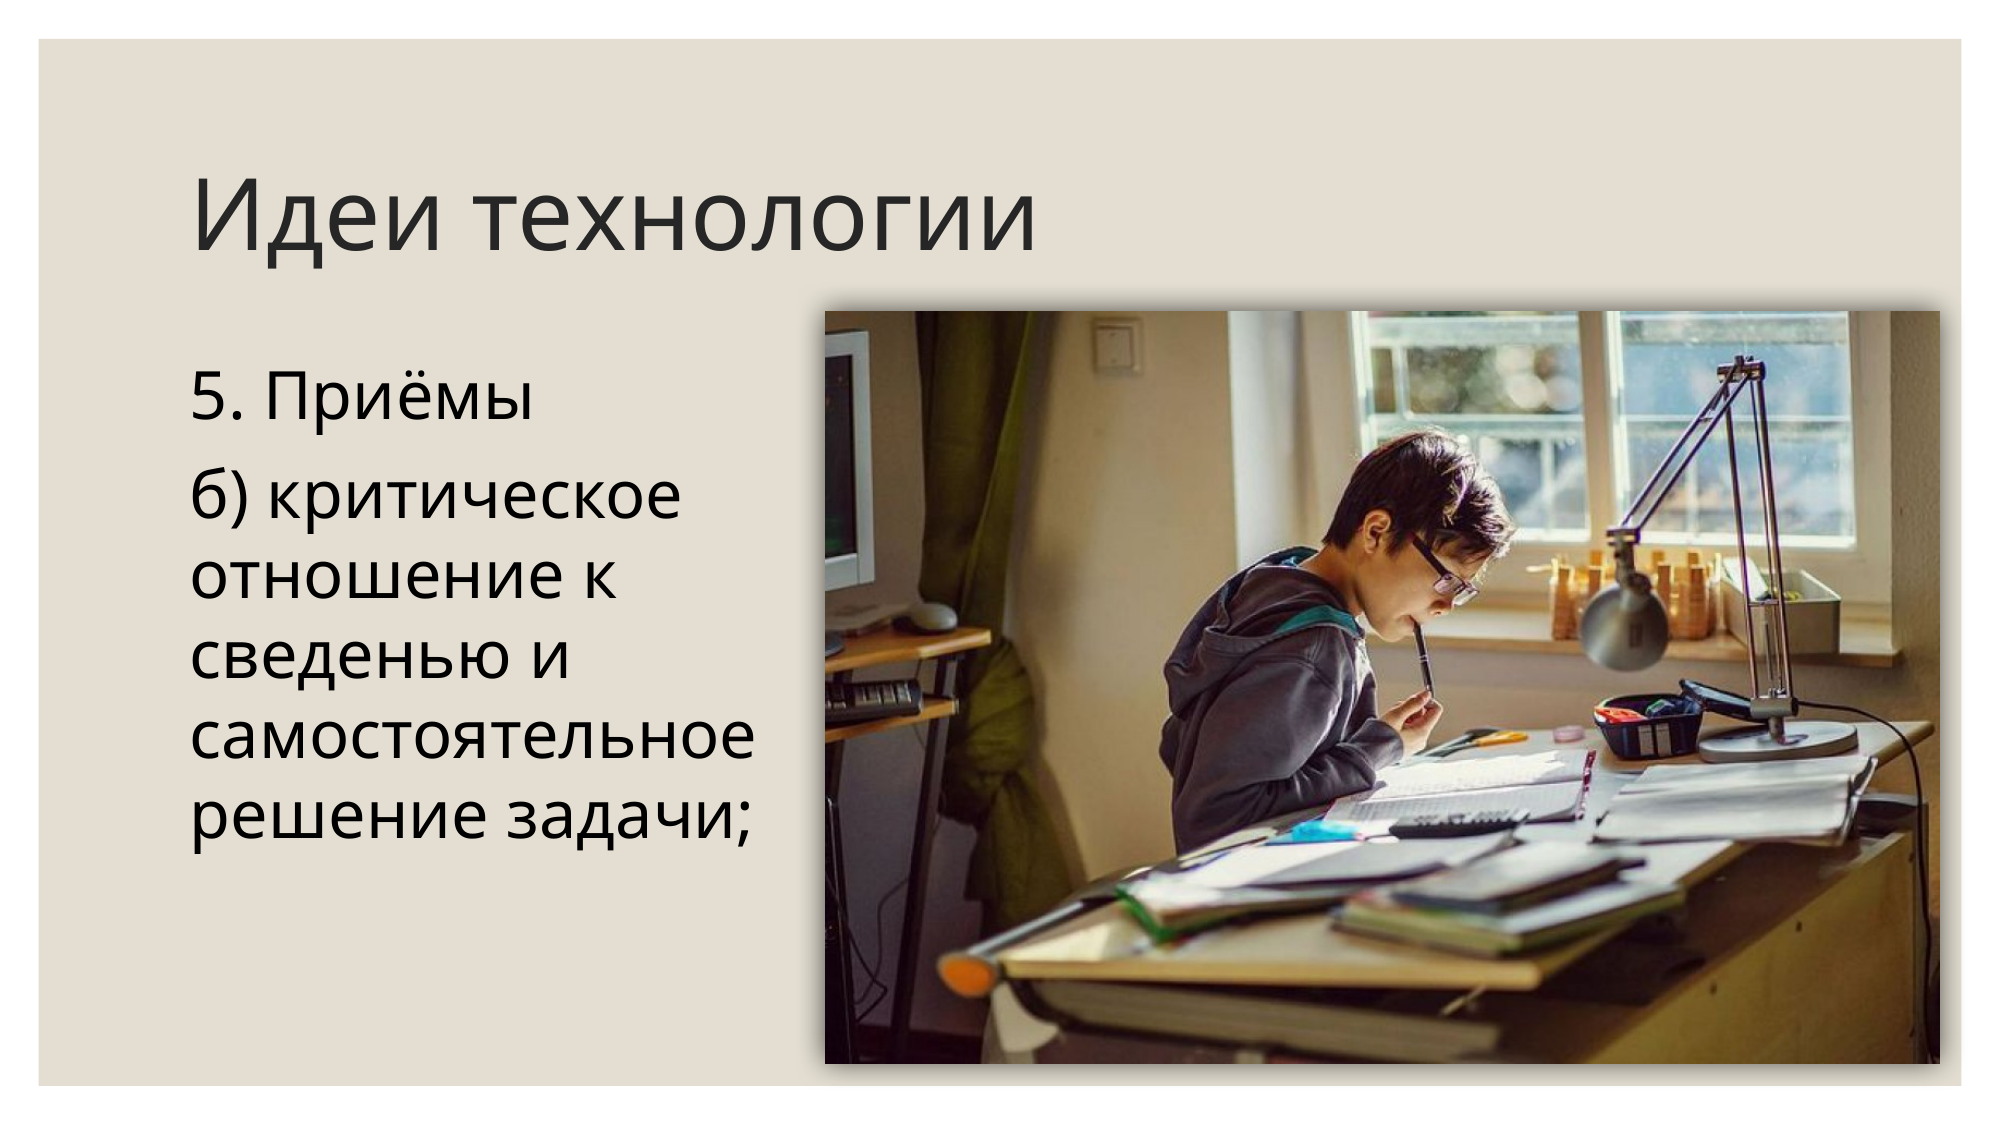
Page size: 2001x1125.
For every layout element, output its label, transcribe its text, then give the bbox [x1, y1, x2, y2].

list 5. Приёмы б) критическое отношение к сведенью и самостоятельное решение задачи; [174, 345, 802, 960]
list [825, 311, 1940, 1064]
title Идеи технологии [174, 105, 1825, 331]
